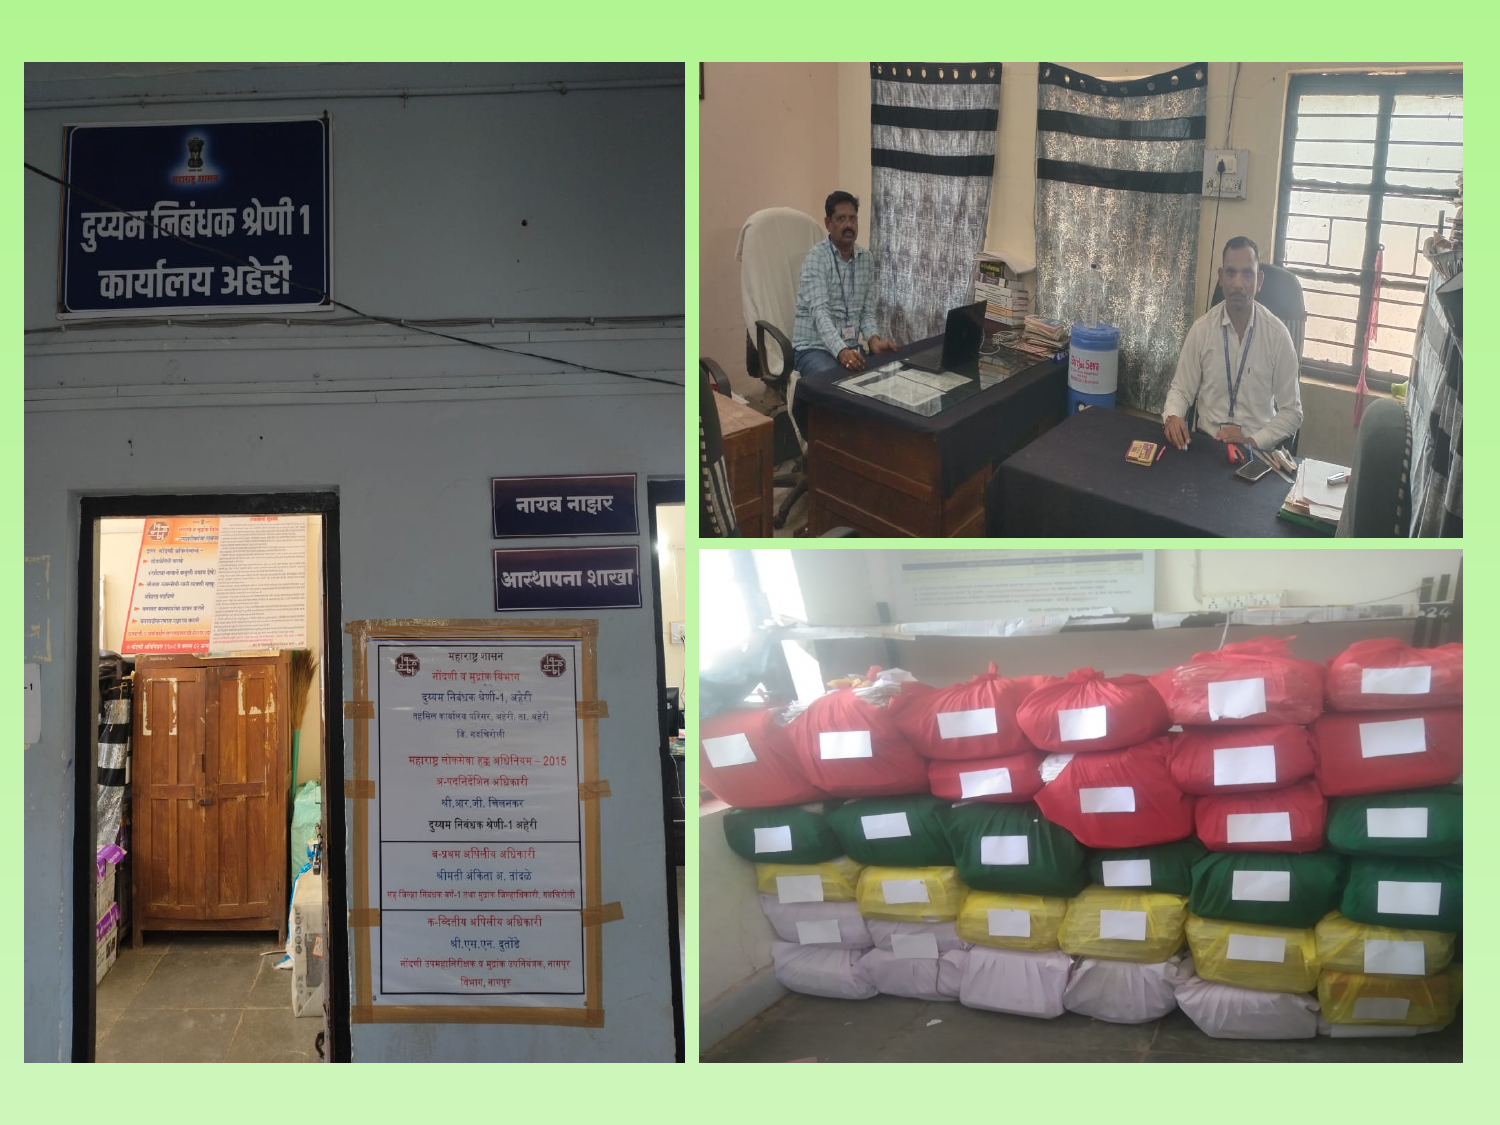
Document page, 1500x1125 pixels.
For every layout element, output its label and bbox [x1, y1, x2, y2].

picture [699, 549, 1463, 1063]
picture [24, 62, 685, 1063]
picture [699, 62, 1463, 538]
